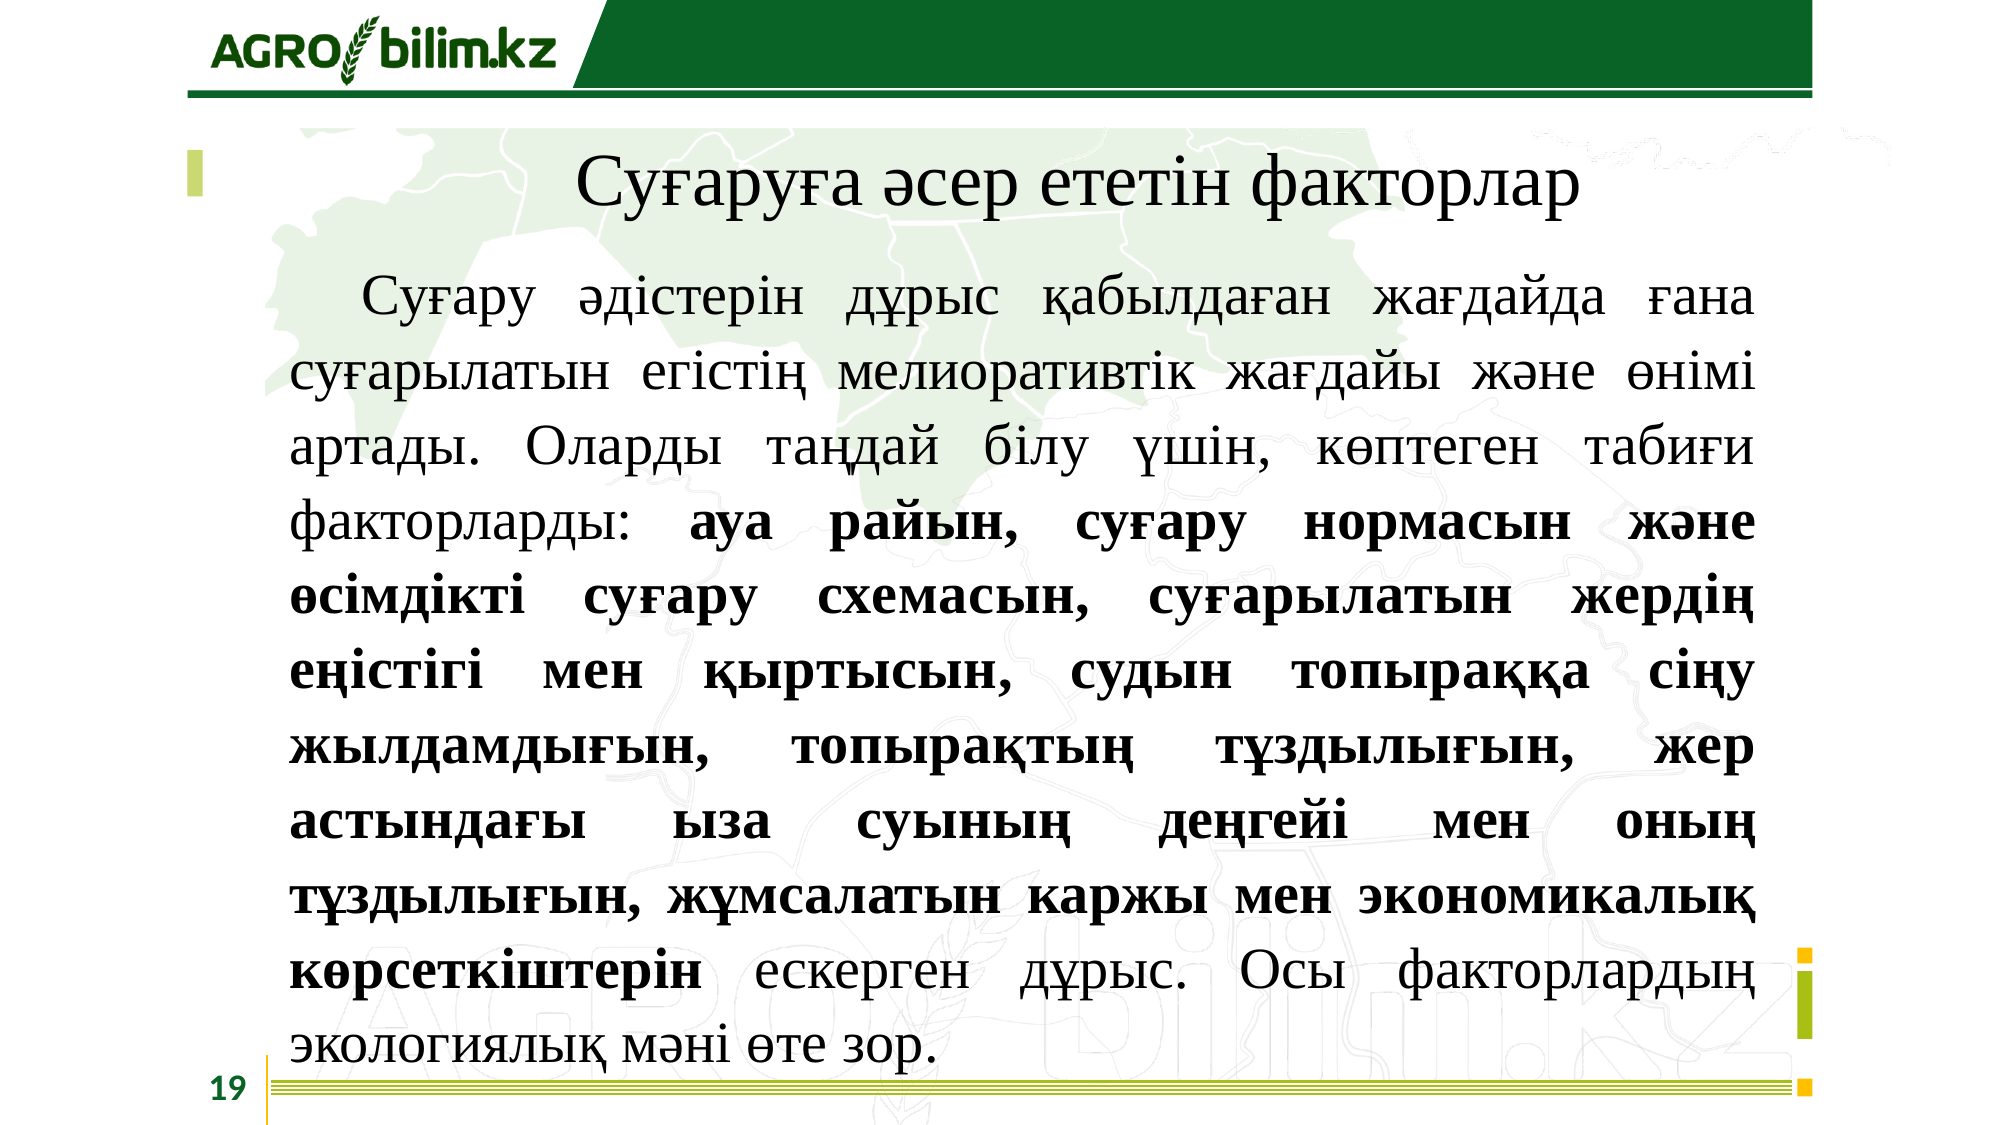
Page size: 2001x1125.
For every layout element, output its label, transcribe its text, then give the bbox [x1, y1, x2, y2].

picture [209, 15, 556, 86]
picture [265, 127, 1891, 1125]
text_box 19 [193, 1055, 260, 1116]
text_box [572, 0, 1813, 88]
text_box [187, 90, 1813, 98]
text_box [187, 149, 203, 197]
